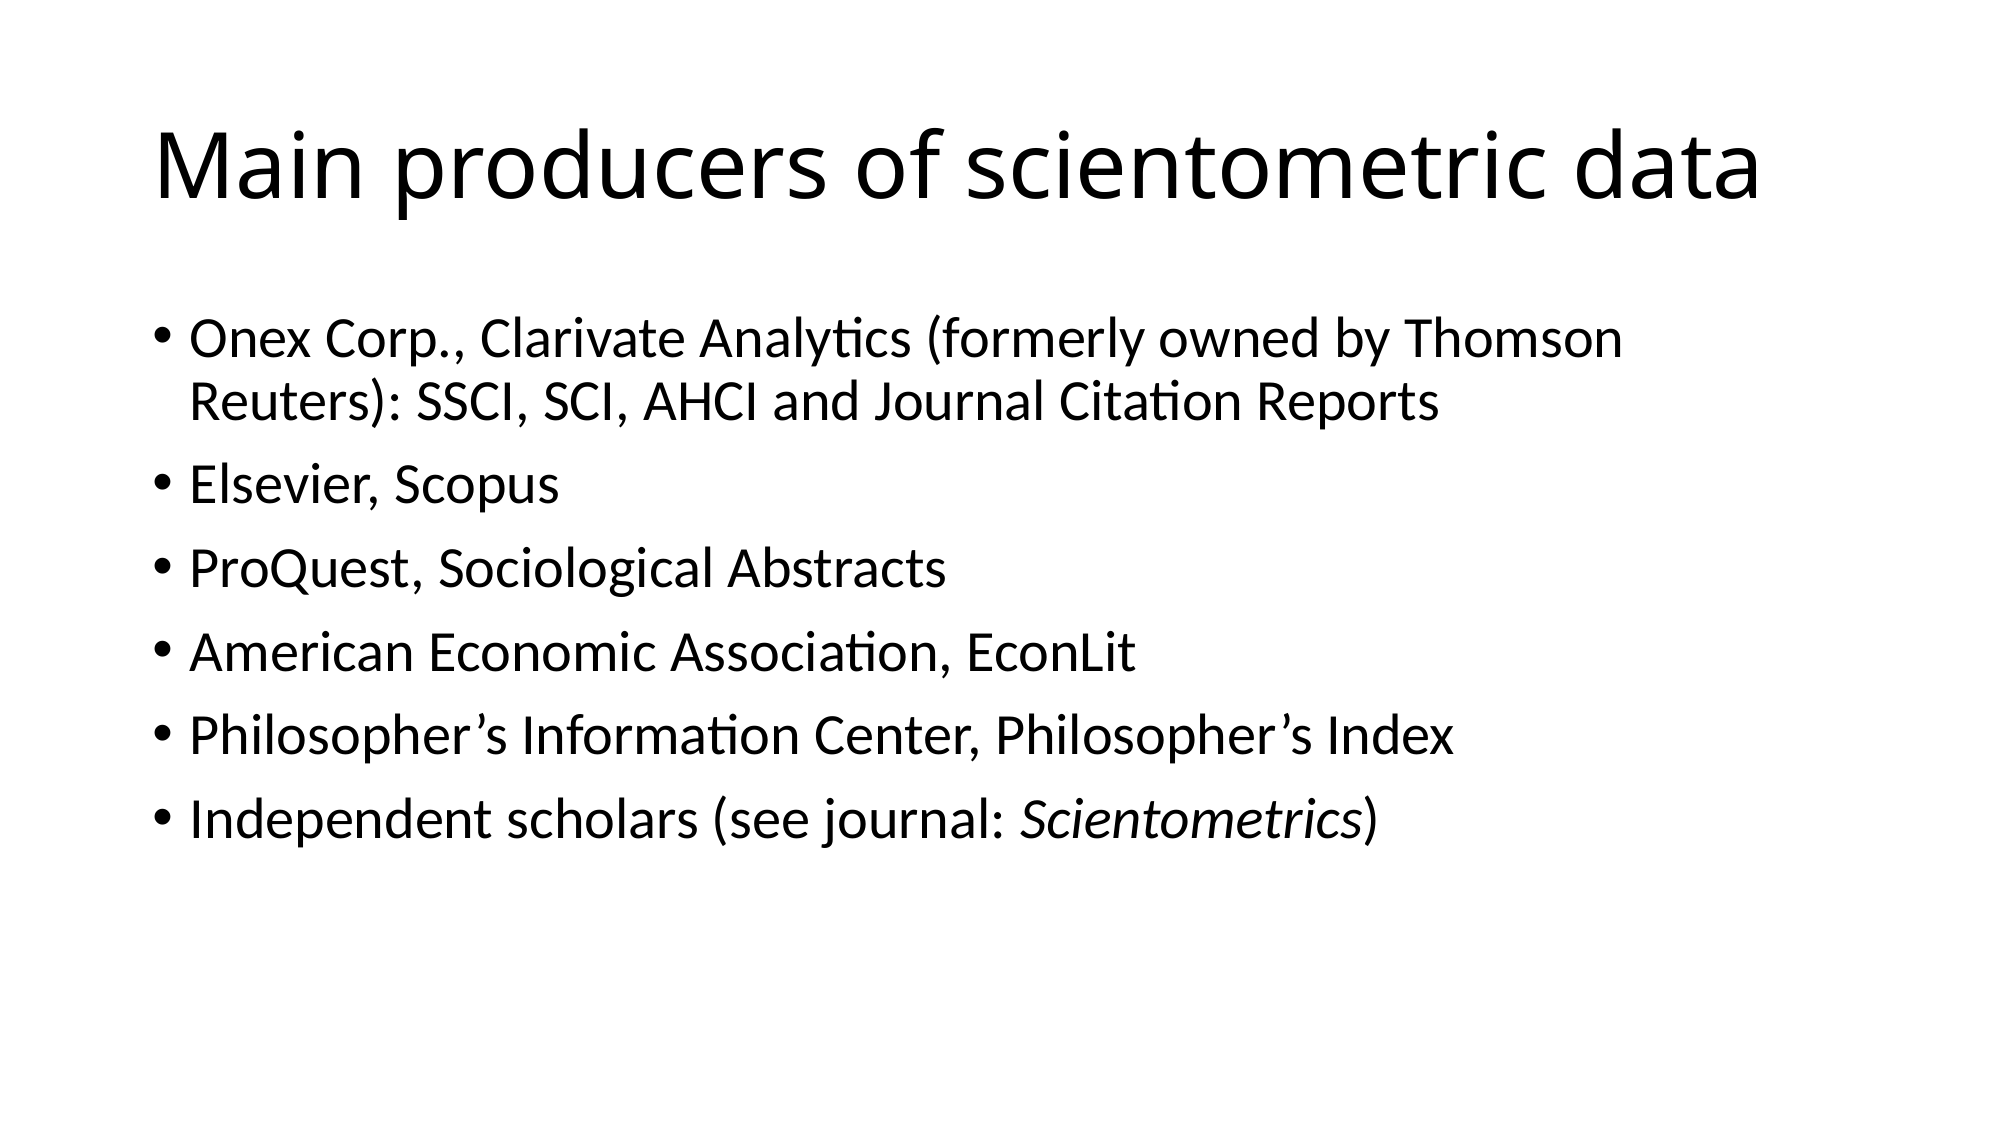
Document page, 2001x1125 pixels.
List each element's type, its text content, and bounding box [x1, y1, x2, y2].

title Main producers of scientometric data [137, 59, 1863, 278]
list Onex Corp., Clarivate Analytics (formerly owned by Thomson Reuters): SSCI, SCI, AHCI and Journal Citation Reports Elsevier, Scopus ProQuest, Sociological Abstracts American Economic Association, EconLit Philosopher’s Information Center, Philosopher’s Index Independent scholars (see journal: Scientometrics) [137, 299, 1863, 1085]
